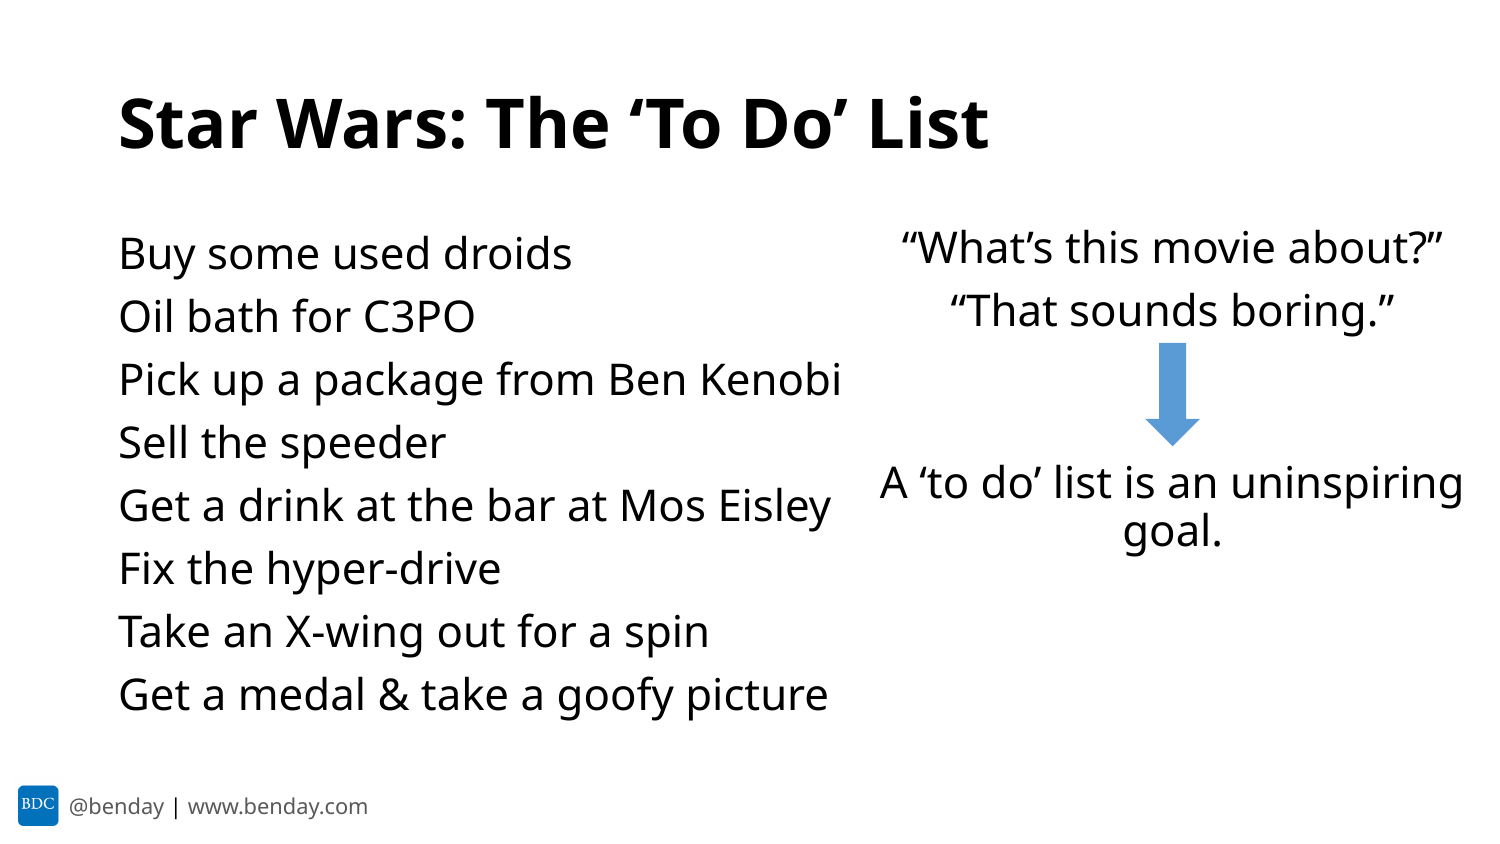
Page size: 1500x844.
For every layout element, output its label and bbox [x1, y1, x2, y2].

picture [12, 777, 63, 831]
text_box [1145, 342, 1201, 447]
title [103, 44, 1397, 208]
list [103, 217, 1500, 760]
